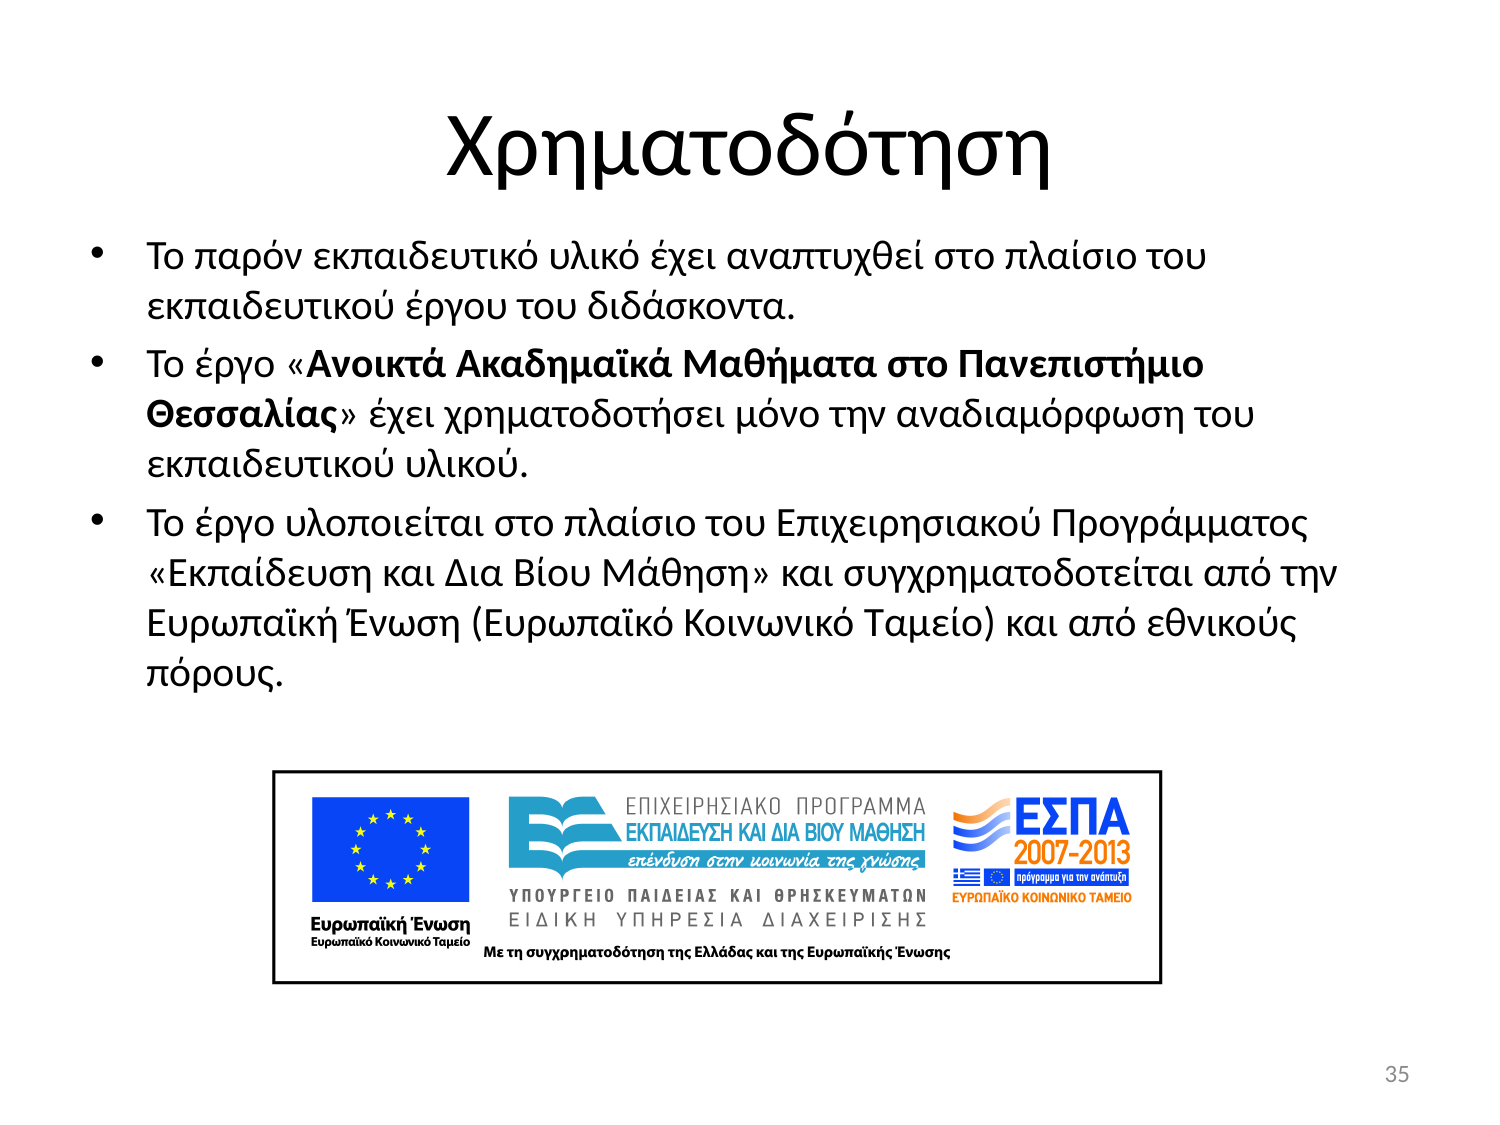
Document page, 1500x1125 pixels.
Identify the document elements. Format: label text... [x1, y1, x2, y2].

slide_number 35 [1074, 1042, 1425, 1103]
picture [265, 762, 1169, 991]
title Χρηματοδότηση [75, 45, 1425, 219]
list Το παρόν εκπαιδευτικό υλικό έχει αναπτυχθεί στo πλαίσιo του εκπαιδευτικού έργου του διδάσκοντα. Το έργο «Ανοικτά Ακαδημαϊκά Μαθήματα στο Πανεπιστήμιο Θεσσαλίας» έχει χρηματοδοτήσει μόνο την αναδιαμόρφωση του εκπαιδευτικού υλικού. Το έργο υλοποιείται στο πλαίσιο του Επιχειρησιακού Προγράμματος «Εκπαίδευση και Δια Βίου Μάθηση» και συγχρηματοδοτείται από την Ευρωπαϊκή Ένωση (Ευρωπαϊκό Κοινωνικό Ταμείο) και από εθνικούς πόρους. [75, 219, 1425, 963]
